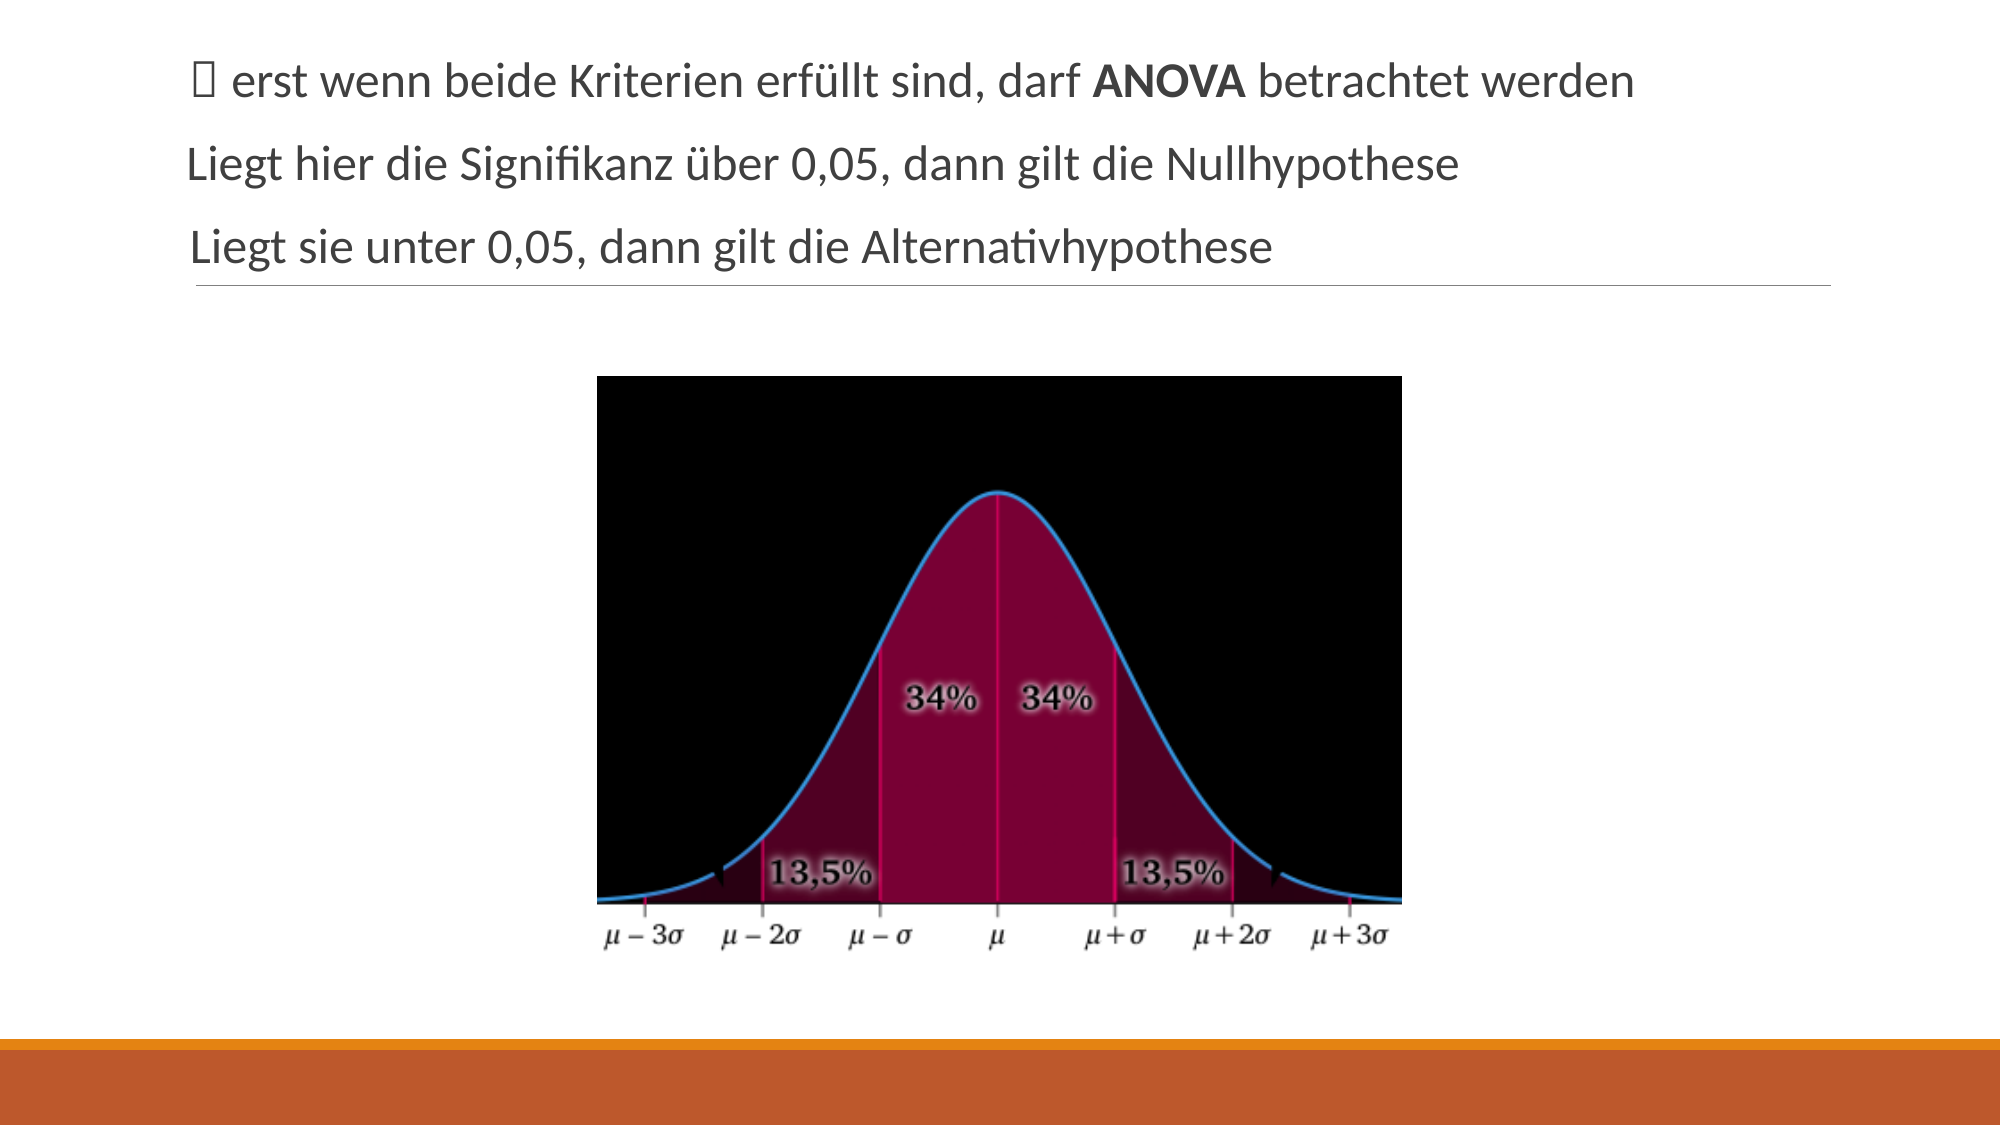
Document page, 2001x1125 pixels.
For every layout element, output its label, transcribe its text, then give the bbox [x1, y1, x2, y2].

picture [597, 376, 1403, 963]
list  erst wenn beide Kriterien erfüllt sind, darf ANOVA betrachtet werden Liegt hier die Signifikanz über 0,05, dann gilt die Nullhypothese Liegt sie unter 0,05, dann gilt die Alternativhypothese [174, 46, 1825, 707]
